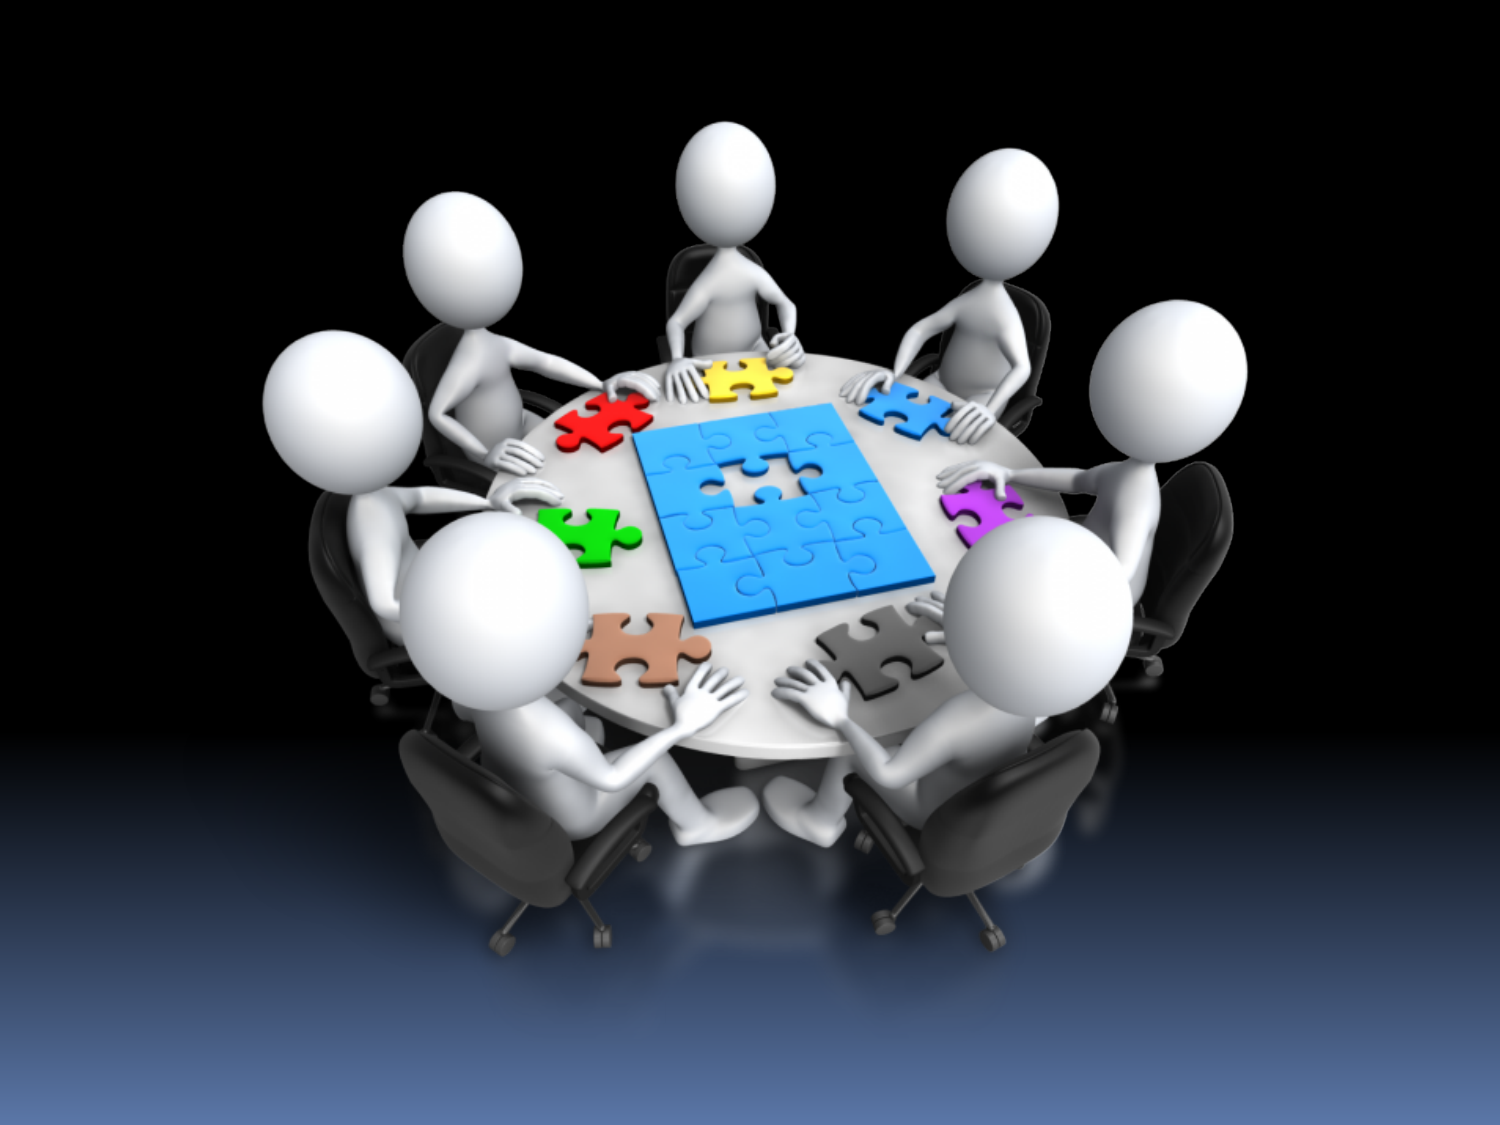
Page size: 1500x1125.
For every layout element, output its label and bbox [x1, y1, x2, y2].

list [116, 104, 1376, 1050]
